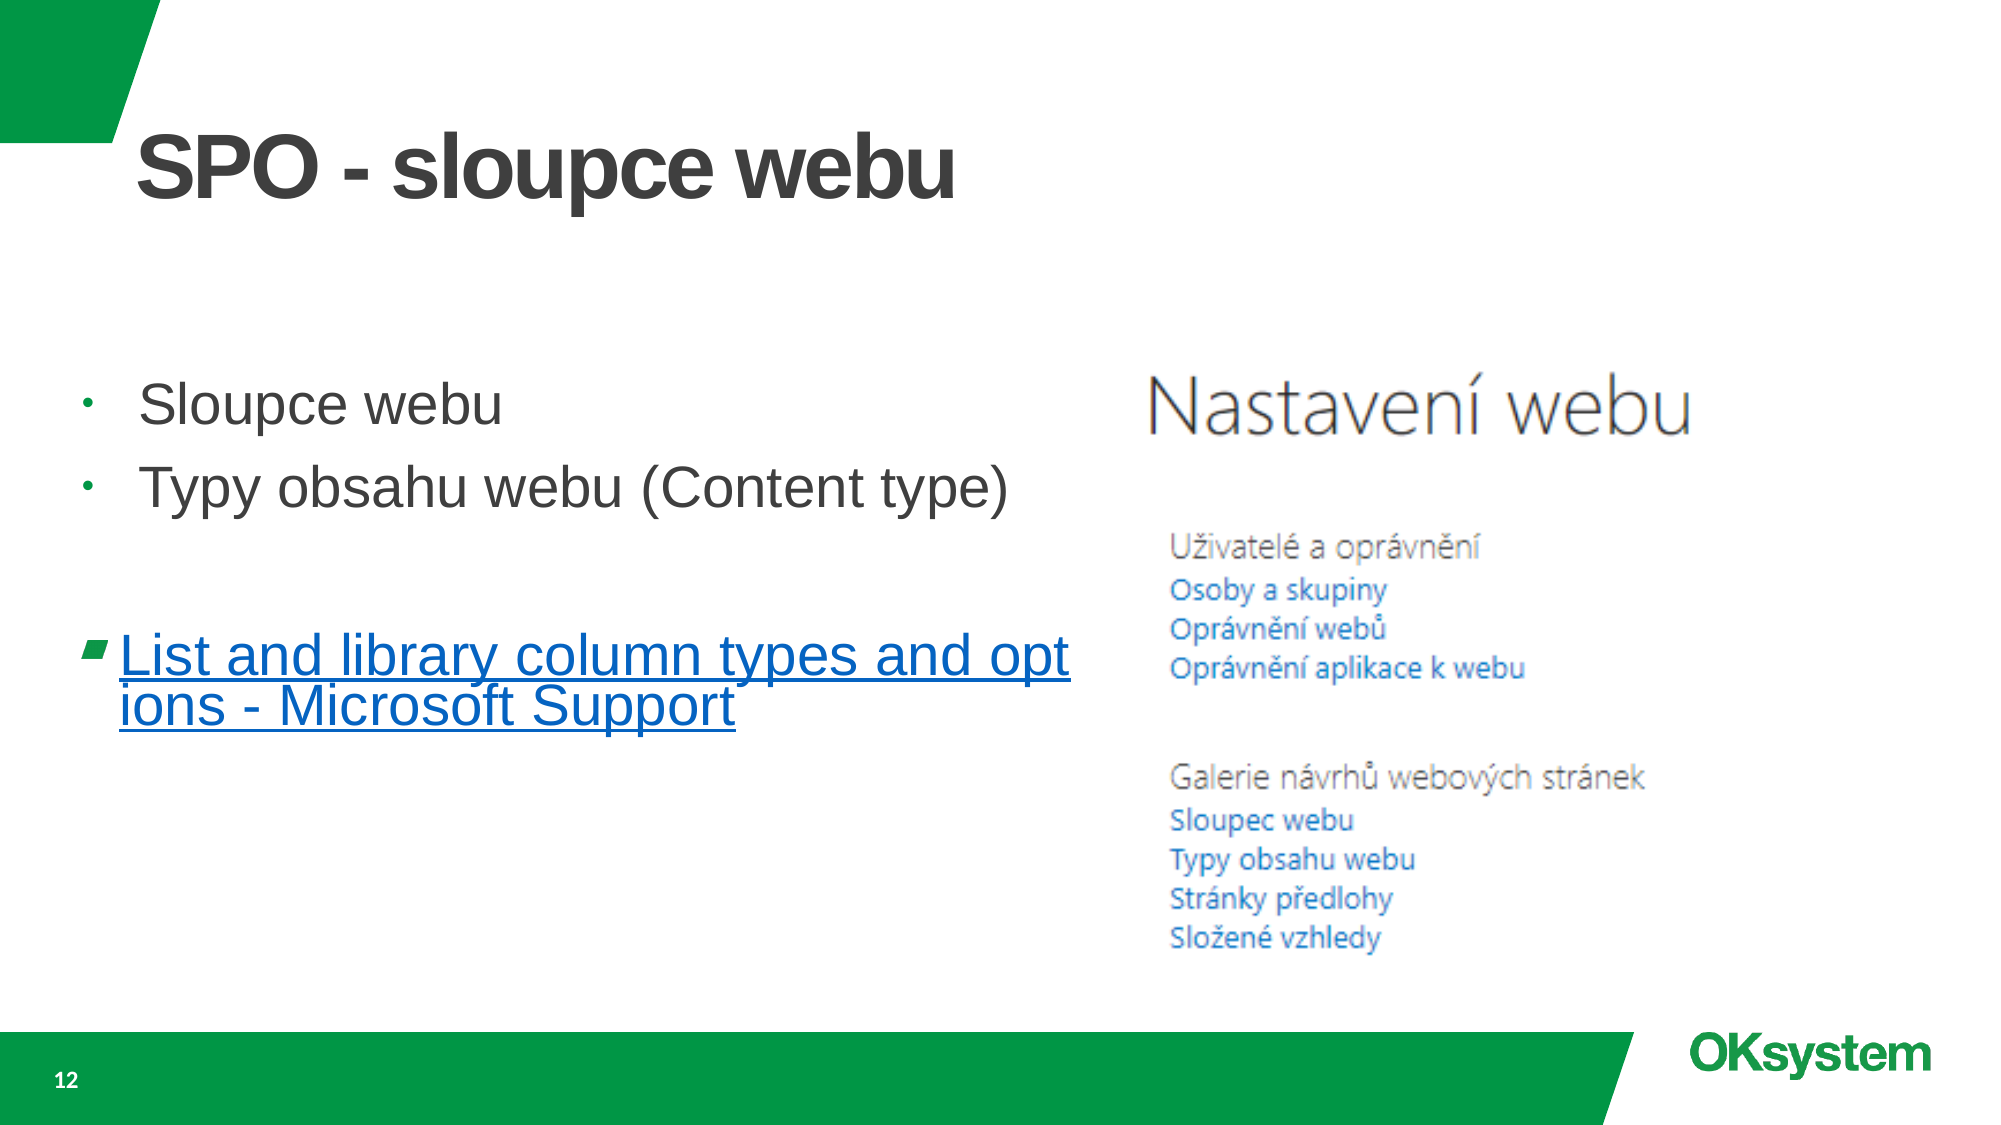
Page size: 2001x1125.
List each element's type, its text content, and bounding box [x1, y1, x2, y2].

slide_number 12 [38, 1048, 489, 1109]
picture [1147, 366, 1716, 971]
title SPO - sloupce webu [120, 59, 1846, 278]
list Sloupce webu Typy obsahu webu (Content type) List and library column types and options - Microsoft Support [66, 366, 1087, 971]
picture [81, 640, 108, 666]
picture [1677, 1013, 1941, 1093]
